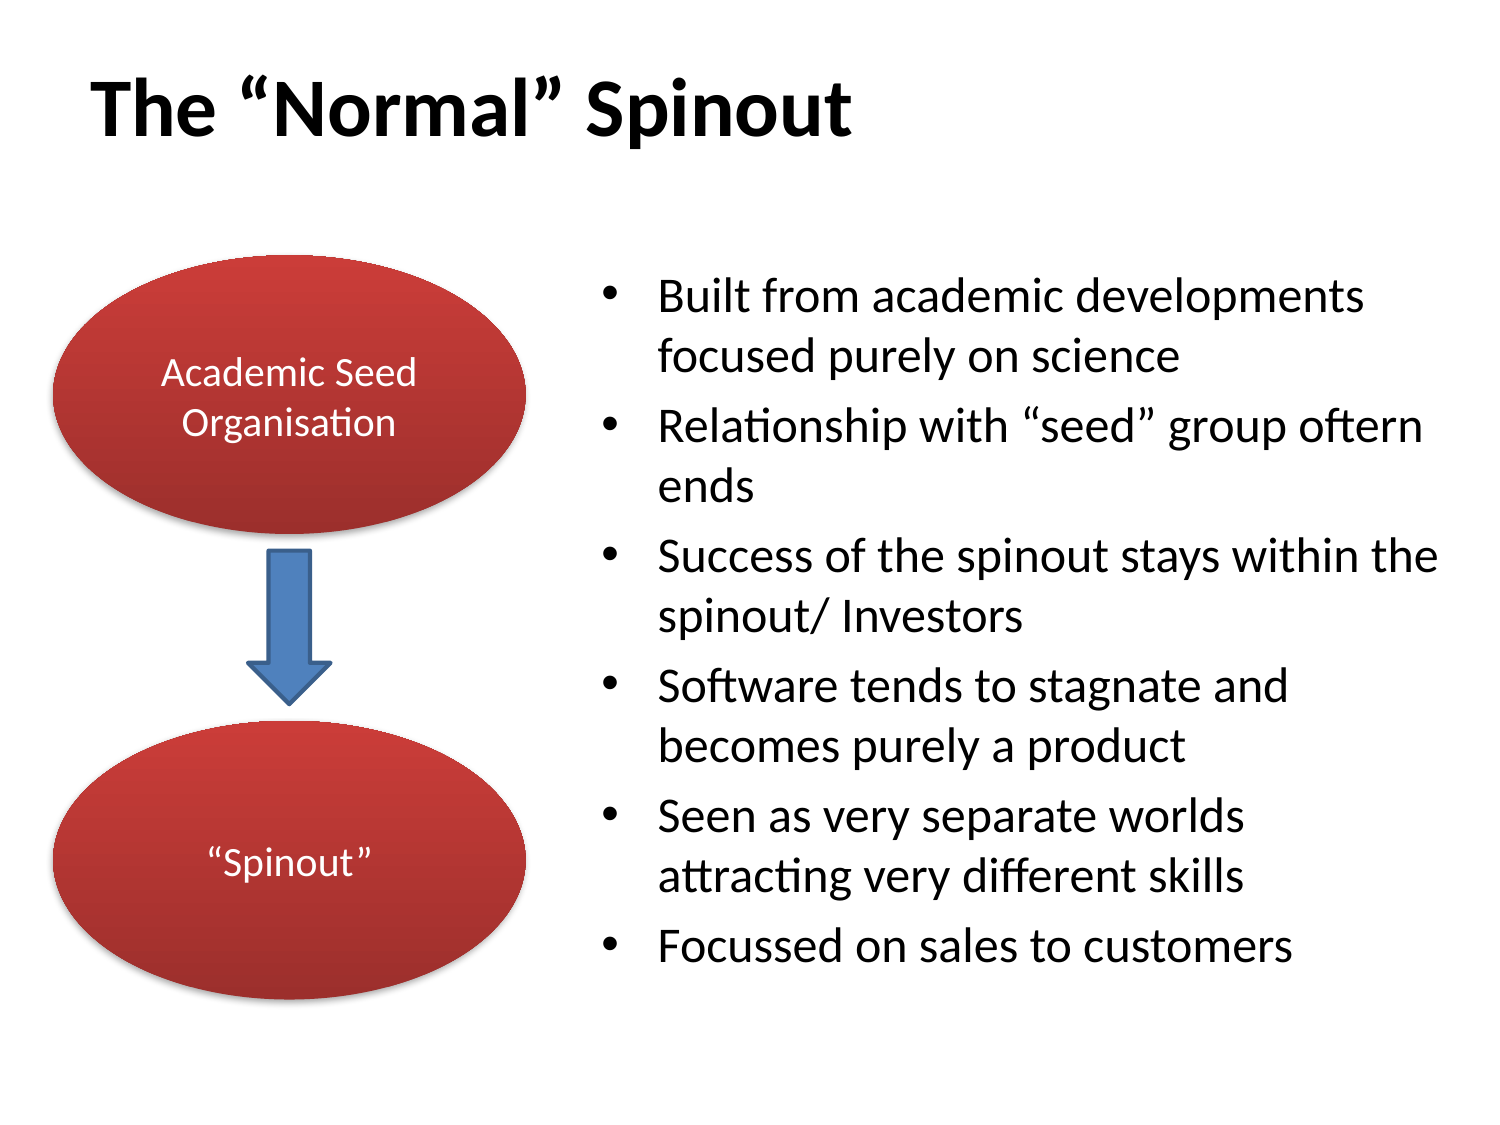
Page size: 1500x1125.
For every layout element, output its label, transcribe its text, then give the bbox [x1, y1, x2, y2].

text_box [245, 548, 333, 707]
text_box Academic Seed Organisation [53, 255, 526, 535]
text_box Built from academic developments focused purely on science Relationship with “seed” group oftern ends Success of the spinout stays within the spinout/ Investors Software tends to stagnate and becomes purely a product Seen as very separate worlds attracting very different skills Focussed on sales to customers [586, 255, 1459, 1005]
title The “Normal” Spinout [75, 44, 998, 161]
text_box “Spinout” [53, 720, 526, 1000]
